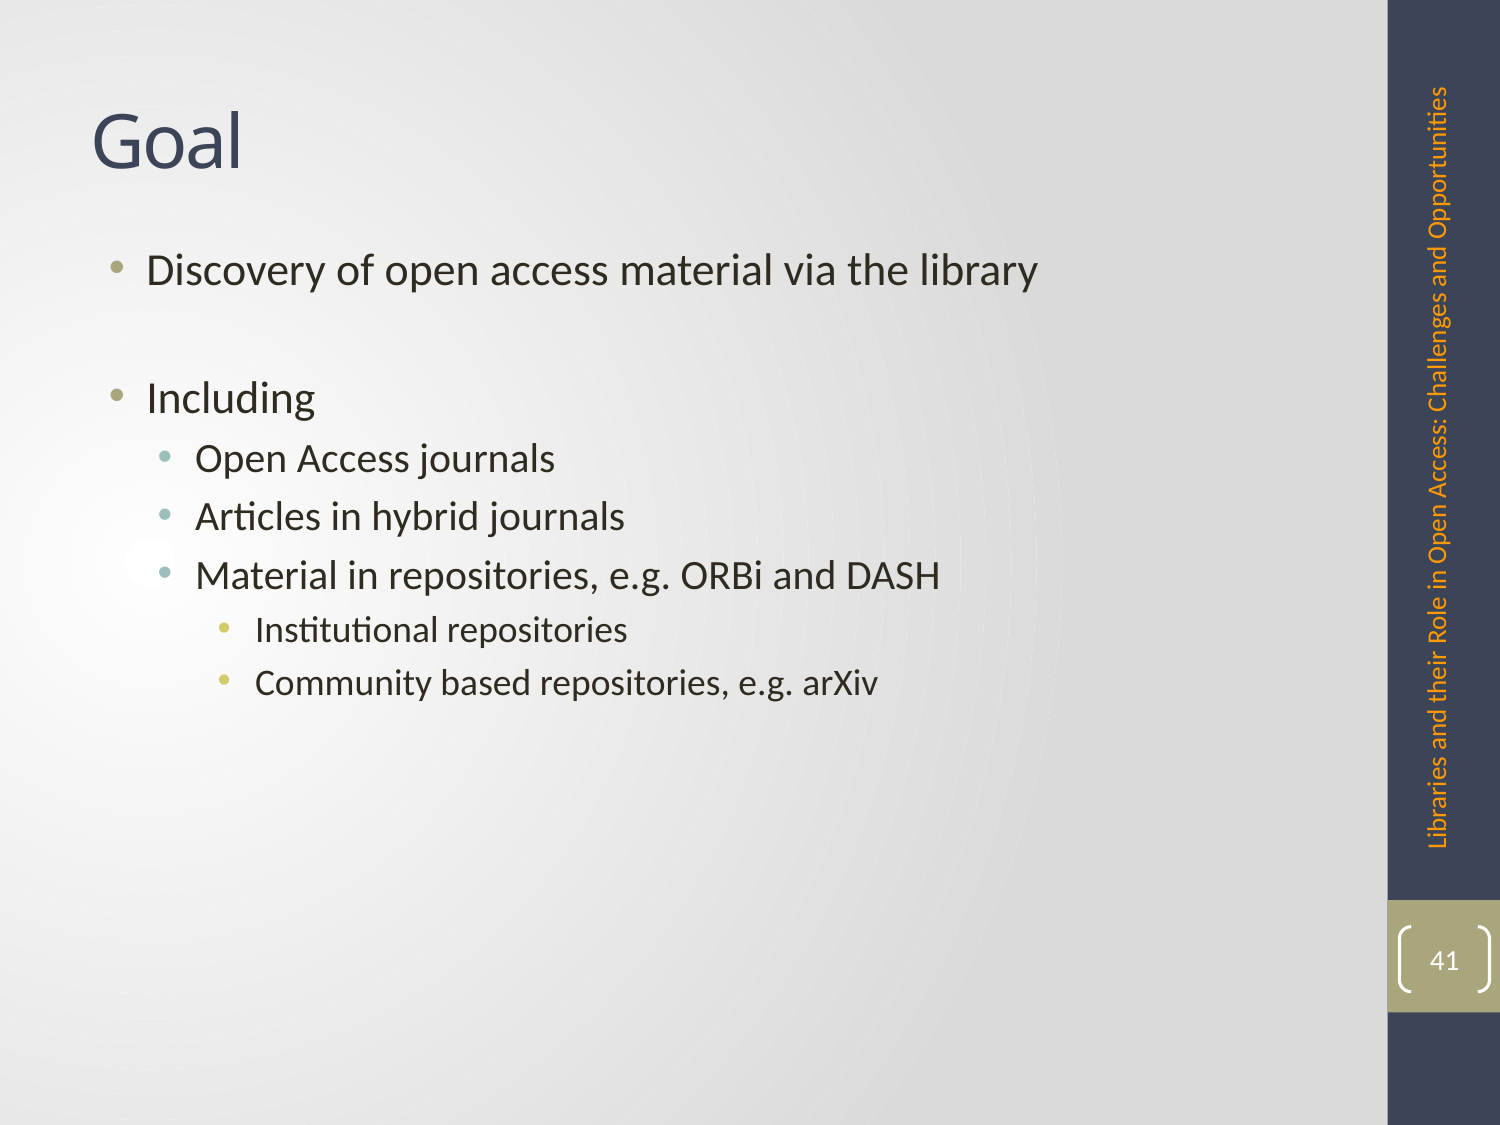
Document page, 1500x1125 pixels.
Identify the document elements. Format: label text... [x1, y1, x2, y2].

slide_number 41 [1397, 925, 1492, 994]
list Discovery of open access material via the library Including Open Access journals Articles in hybrid journals Material in repositories, e.g. ORBi and DASH Institutional repositories Community based repositories, e.g. arXiv [75, 231, 1325, 1050]
title Goal [75, 45, 1325, 231]
footer Libraries and their Role in Open Access: Challenges and Opportunities [1411, 31, 1472, 865]
